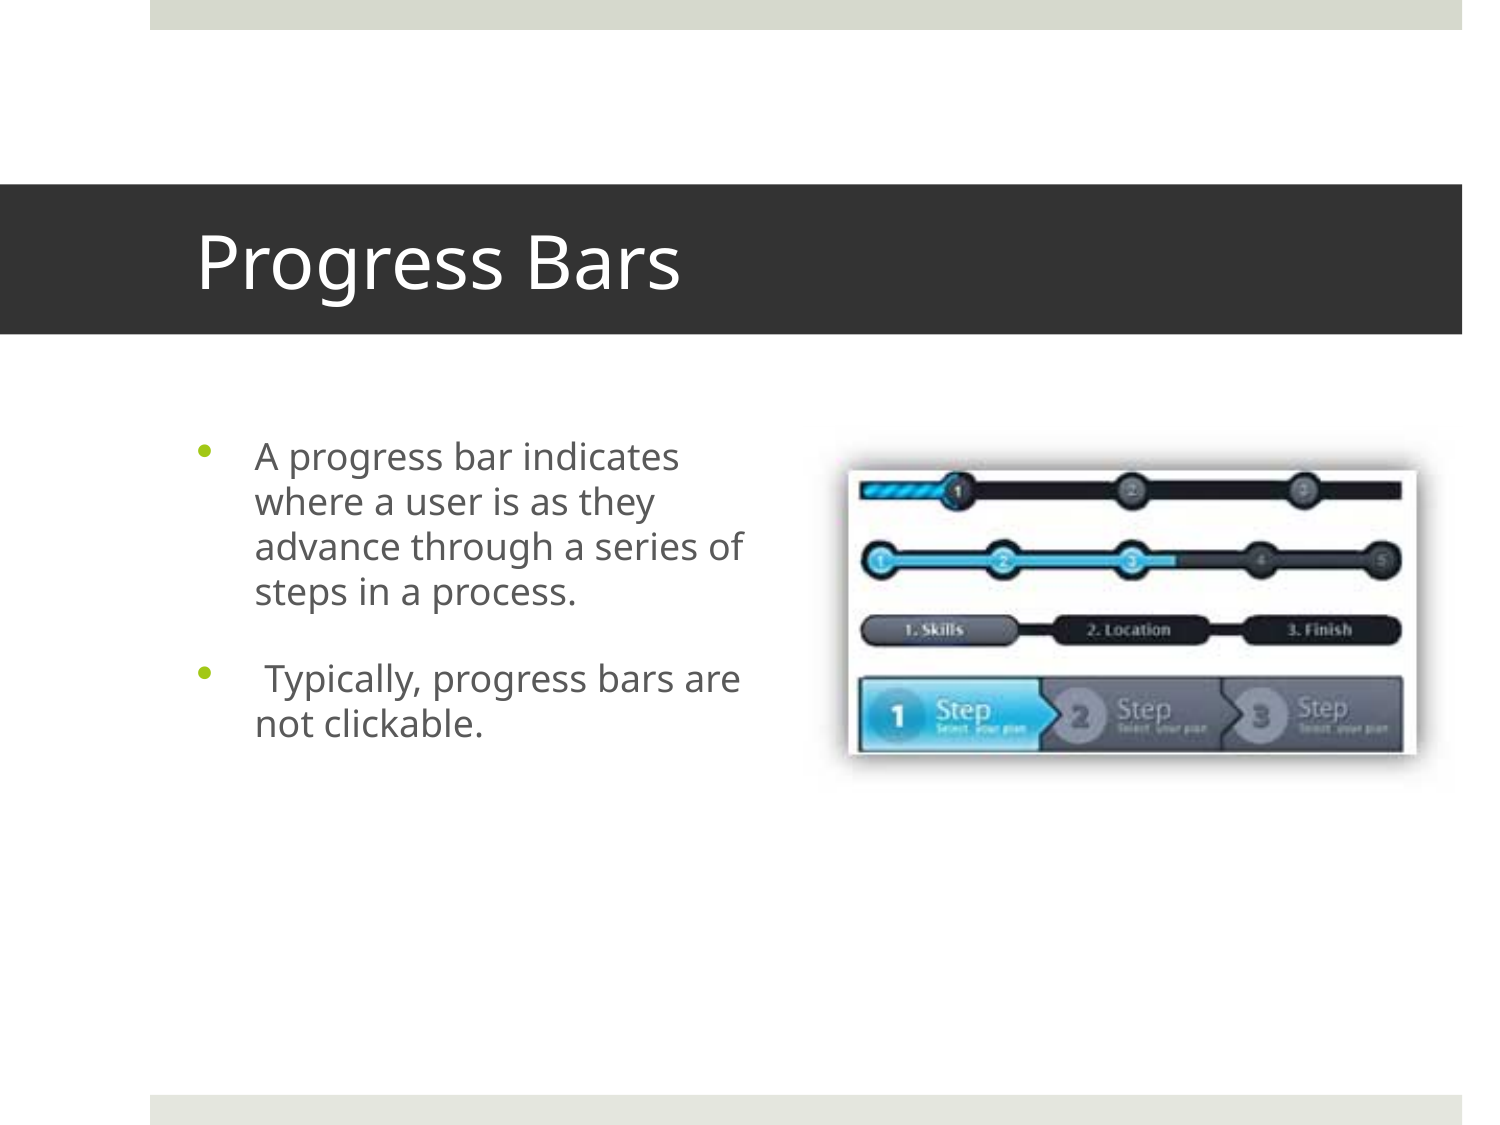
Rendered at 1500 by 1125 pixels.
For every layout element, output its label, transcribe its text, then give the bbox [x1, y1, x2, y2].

list A progress bar indicates where a user is as they advance through a series of steps in a process. Typically, progress bars are not clickable. [183, 425, 769, 1030]
picture [802, 425, 1463, 802]
title Progress Bars [0, 184, 1463, 335]
